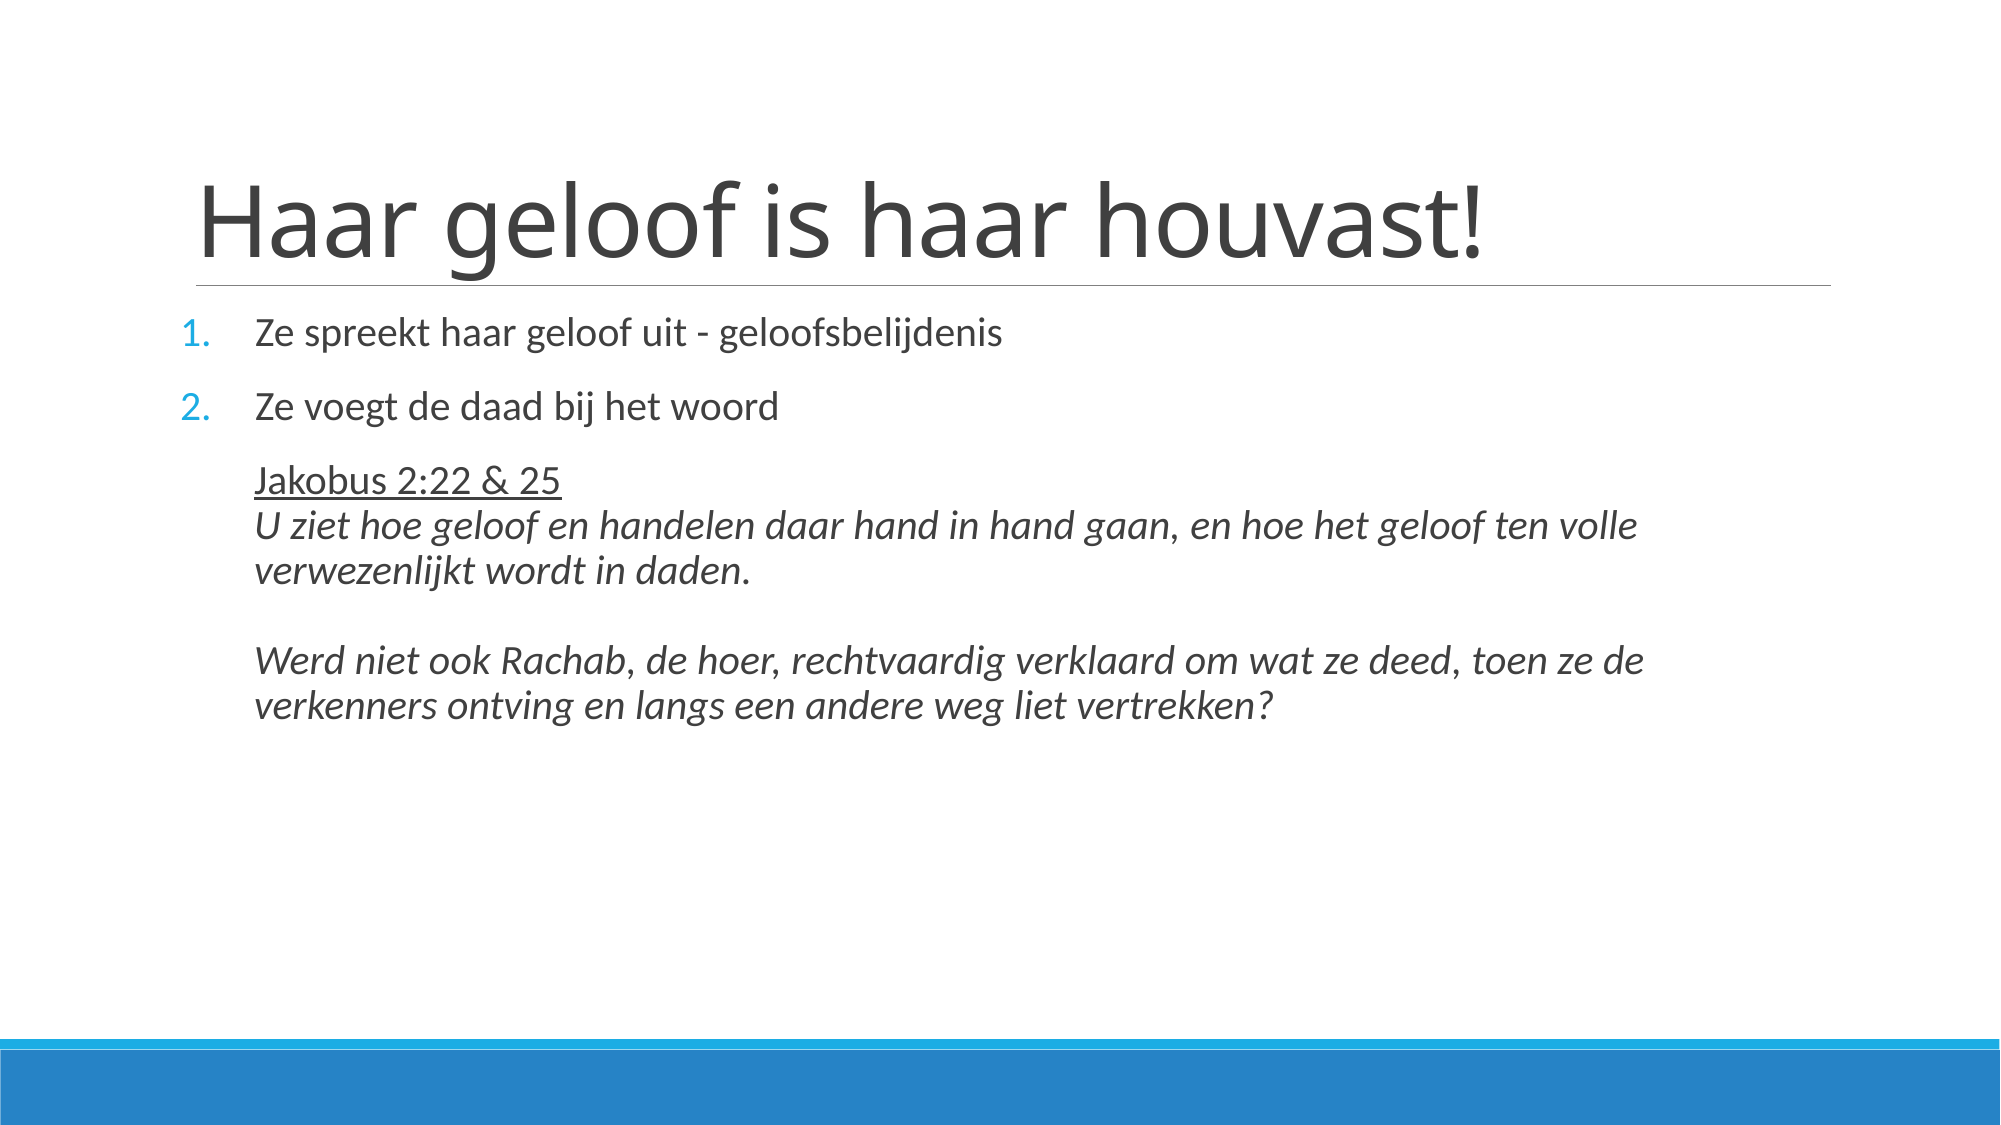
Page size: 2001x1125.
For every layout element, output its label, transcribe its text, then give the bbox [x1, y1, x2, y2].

list Ze spreekt haar geloof uit - geloofsbelijdenis Ze voegt de daad bij het woord Jakobus 2:22 & 25 U ziet hoe geloof en handelen daar hand in hand gaan, en hoe het geloof ten volle verwezenlijkt wordt in daden. Werd niet ook Rachab, de hoer, rechtvaardig verklaard om wat ze deed, toen ze de verkenners ontving en langs een andere weg liet vertrekken? [180, 302, 1830, 963]
title Haar geloof is haar houvast! [180, 47, 1830, 285]
